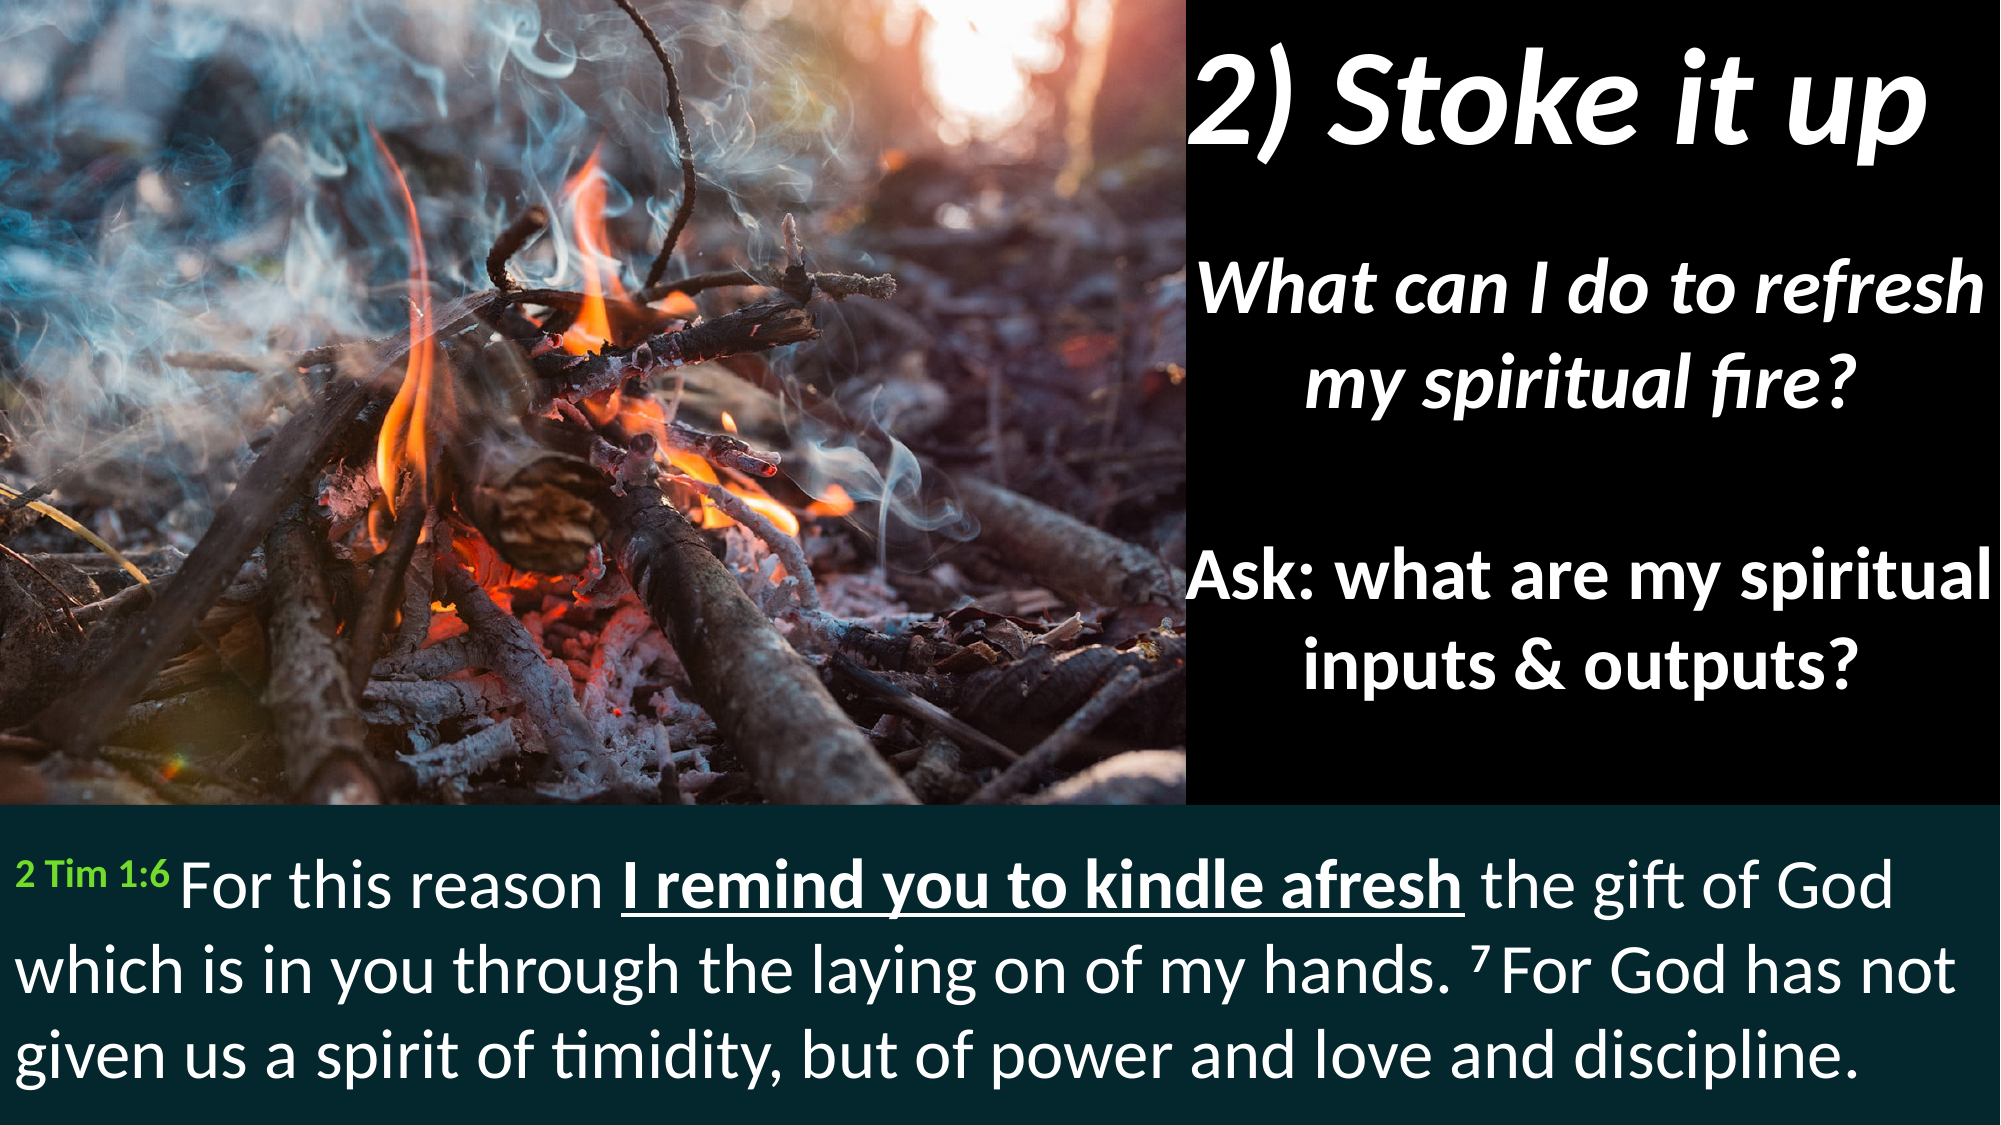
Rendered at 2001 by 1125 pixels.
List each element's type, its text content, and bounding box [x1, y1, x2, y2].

text_box What can I do to refresh my spiritual fire? [1186, 226, 2000, 432]
text_box Ask: what are my spiritual inputs & outputs? [1186, 516, 2000, 712]
text_box 2) Stoke it up [1186, 0, 2000, 180]
picture [0, 0, 1186, 841]
text_box 2 Tim 1:6 For this reason I remind you to kindle afresh the gift of God which is in you through the laying on of my hands. 7 For God has not given us a spirit of timidity, but of power and love and discipline. [0, 804, 2000, 1125]
